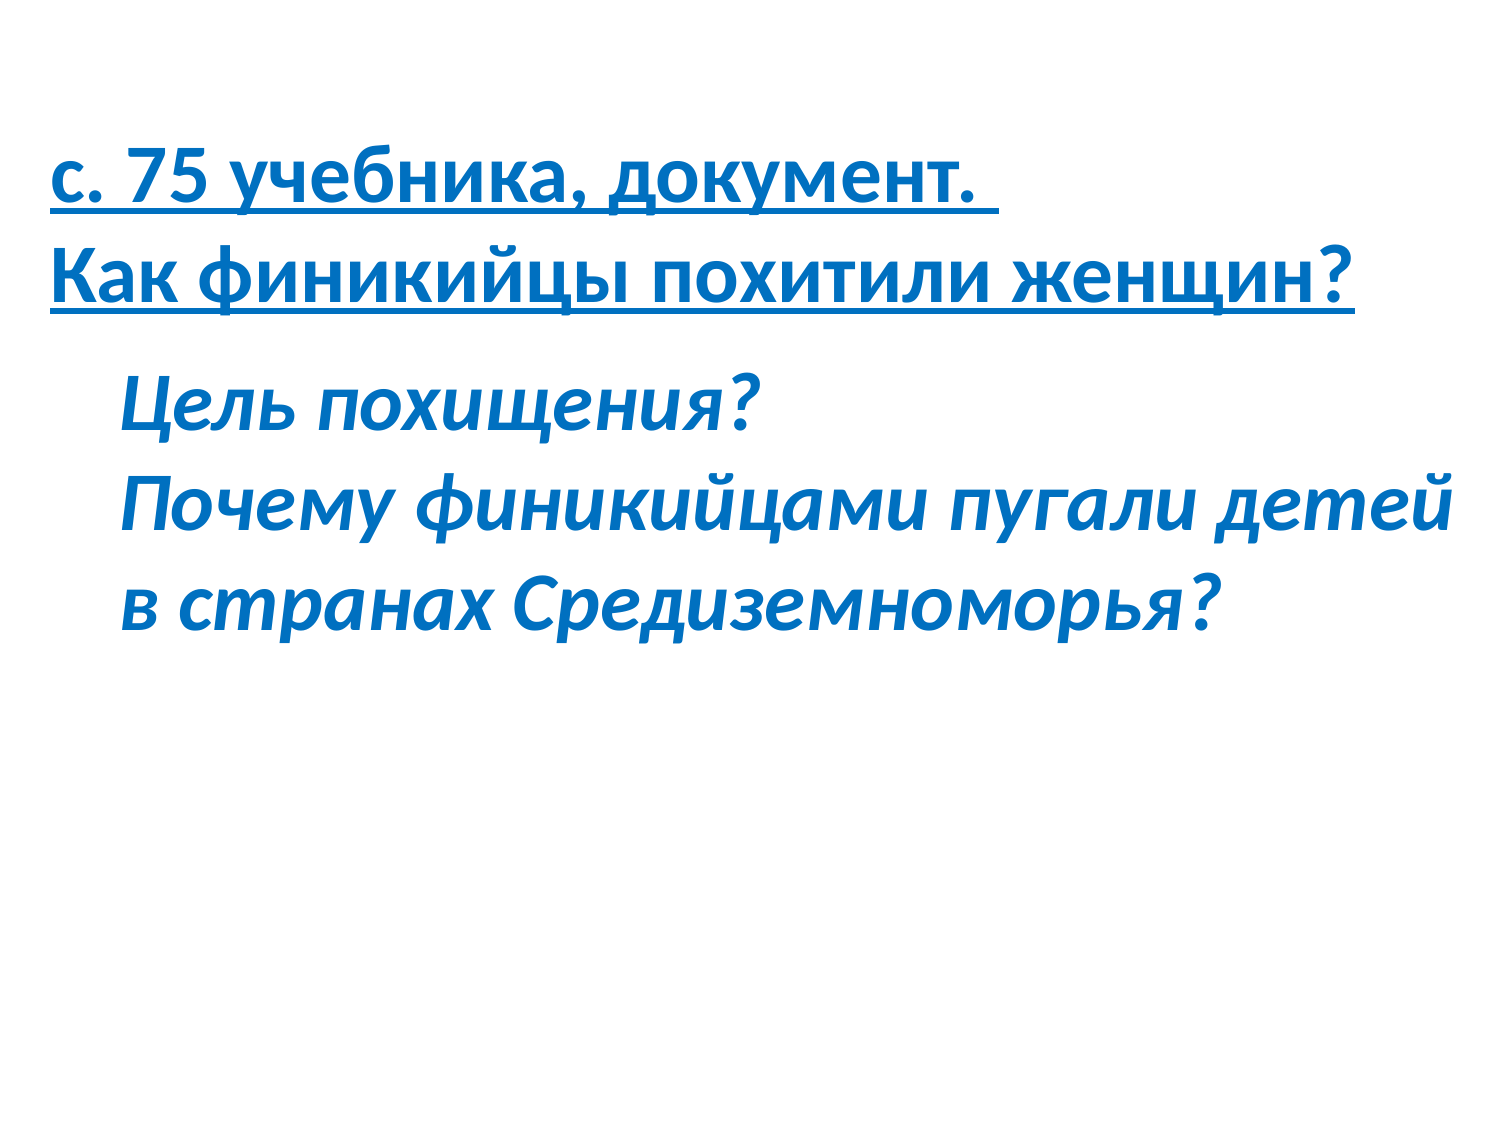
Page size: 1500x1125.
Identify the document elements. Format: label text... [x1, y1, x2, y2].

title с. 75 учебника, документ. Как финикийцы похитили женщин? [35, 0, 1465, 539]
list Цель похищения? Почему финикийцами пугали детей в странах Средиземноморья? [46, 339, 1500, 1079]
